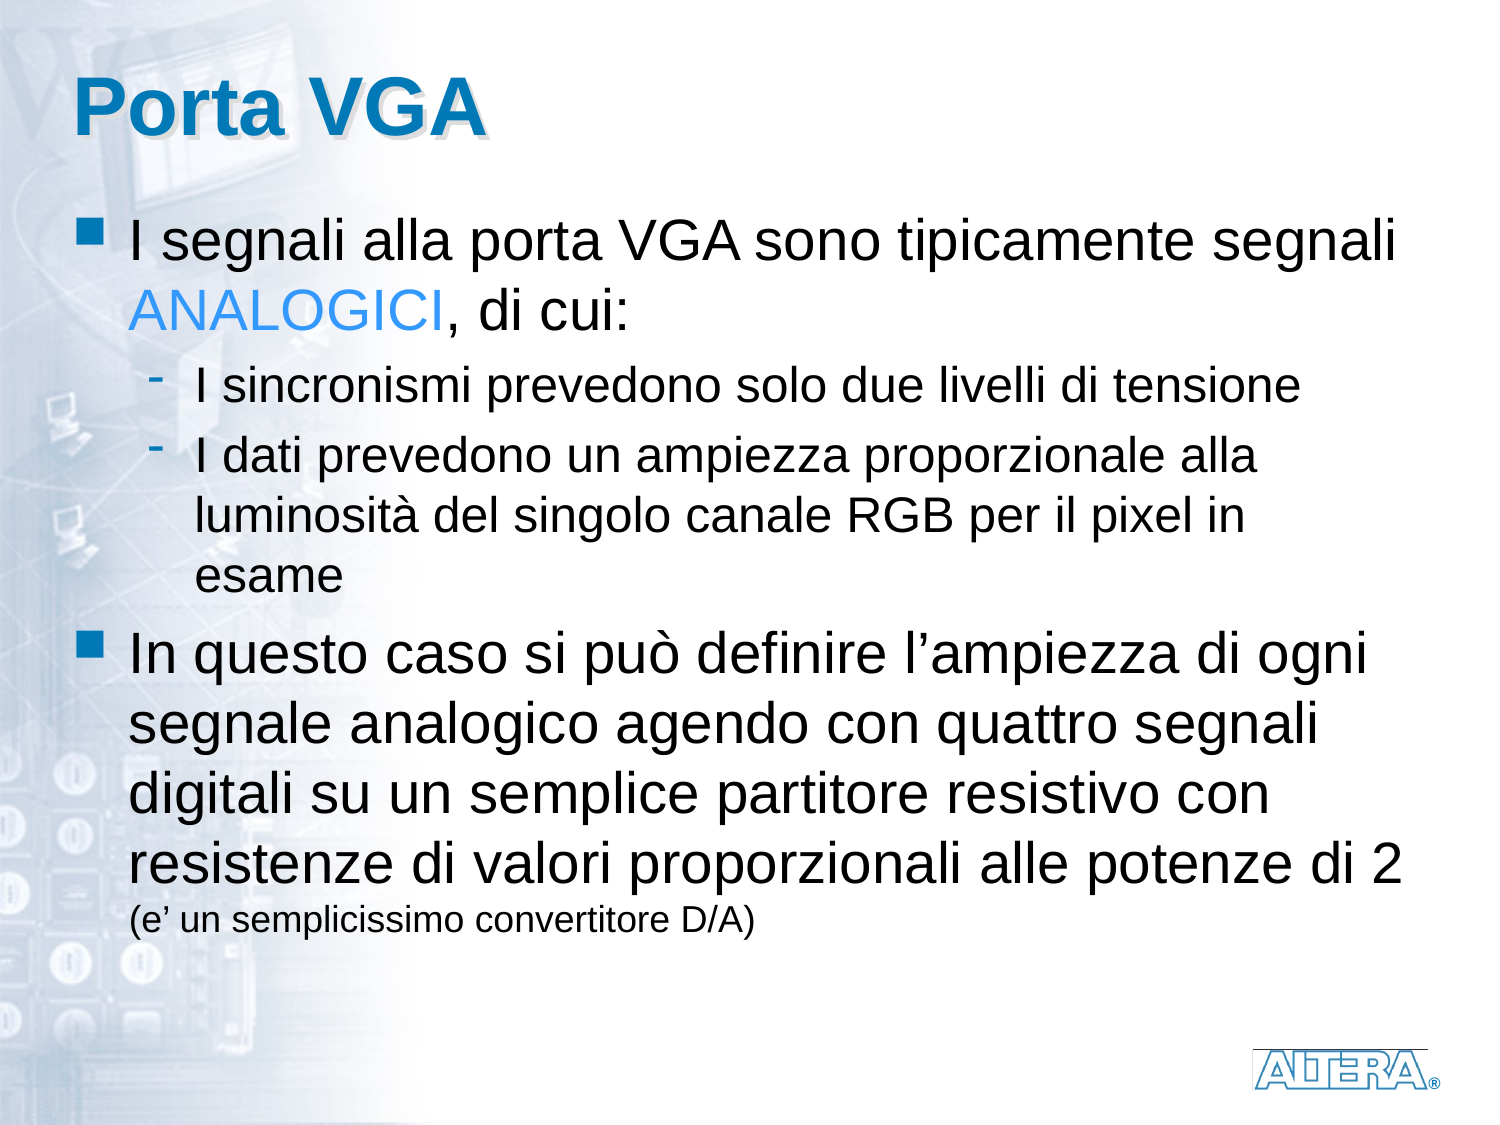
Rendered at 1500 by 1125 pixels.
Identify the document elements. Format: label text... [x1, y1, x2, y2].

text_box t = 0,1 sec Tempo si salita 10-90% =2.2 t [1252, 1049, 1429, 1091]
picture [0, 0, 1500, 1125]
list I segnali alla porta VGA sono tipicamente segnali ANALOGICI, di cui: I sincronismi prevedono solo due livelli di tensione I dati prevedono un ampiezza proporzionale alla luminosità del singolo canale RGB per il pixel in esame In questo caso si può definire l’ampiezza di ogni segnale analogico agendo con quattro segnali digitali su un semplice partitore resistivo con resistenze di valori proporzionali alle potenze di 2 (e’ un semplicissimo convertitore D/A) [57, 194, 1425, 1000]
title Porta VGA [57, 44, 1425, 194]
